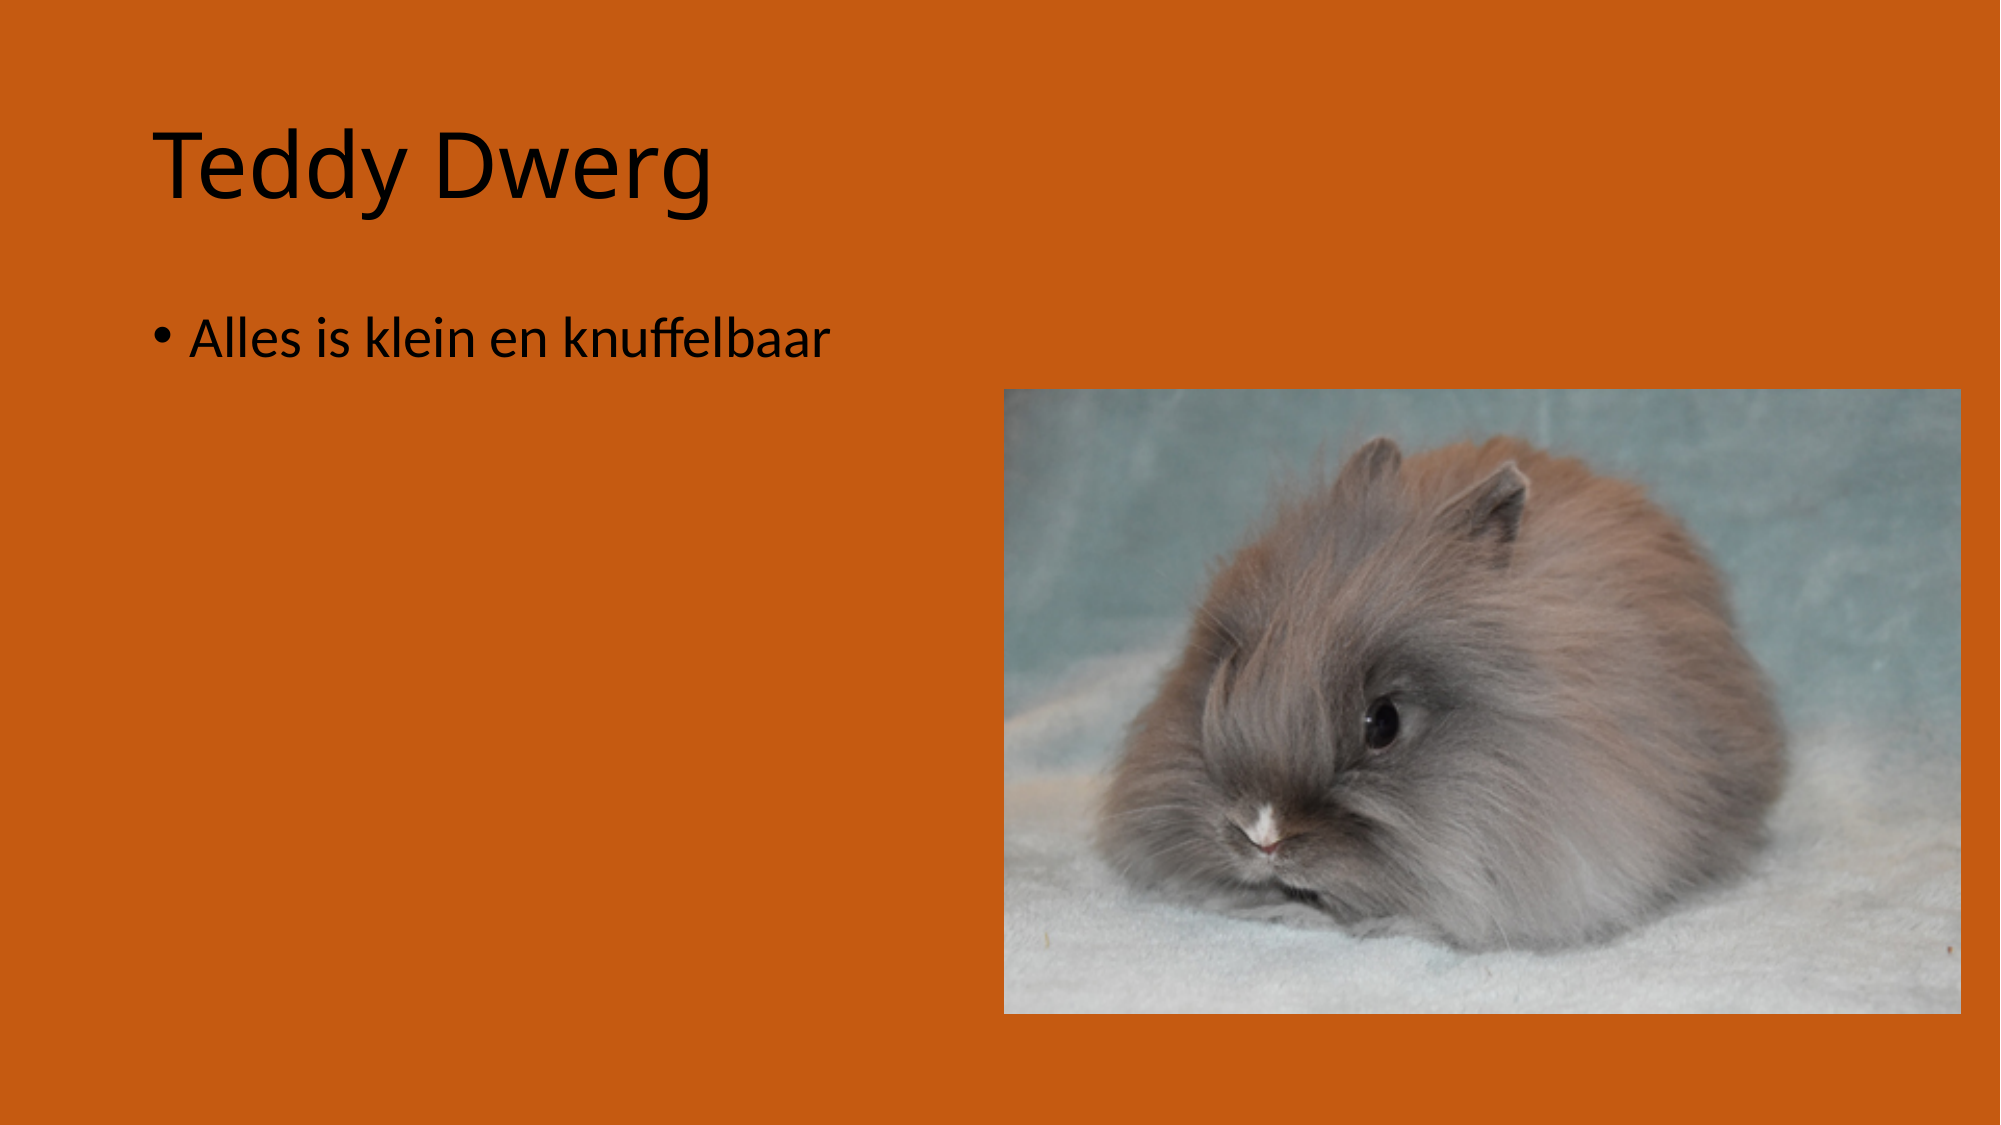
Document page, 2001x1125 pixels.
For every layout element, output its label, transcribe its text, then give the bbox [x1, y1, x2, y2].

list Alles is klein en knuffelbaar [137, 299, 1863, 1014]
title Teddy Dwerg [137, 59, 1863, 278]
picture [1004, 389, 1961, 1014]
